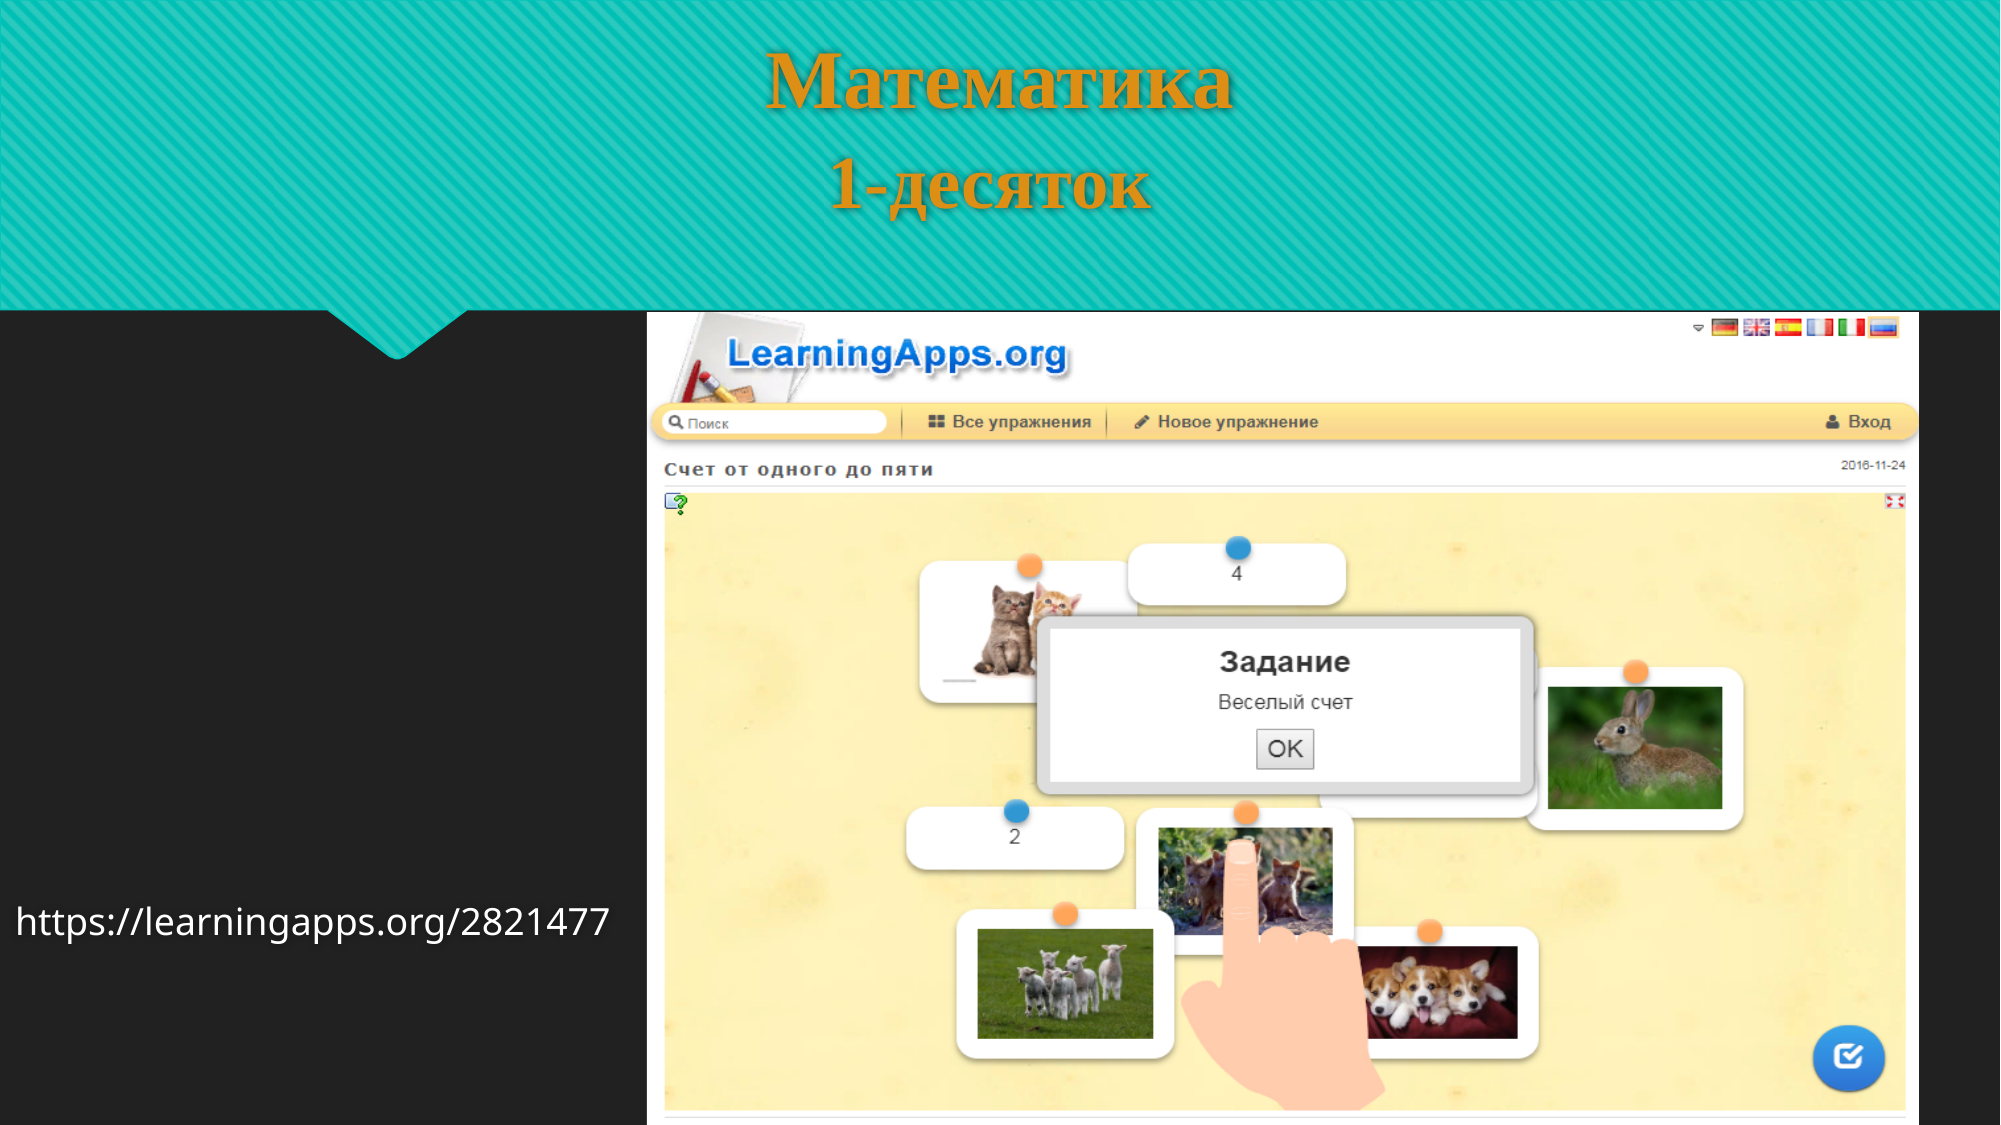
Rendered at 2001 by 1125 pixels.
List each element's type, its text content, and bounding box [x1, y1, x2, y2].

picture [646, 311, 1920, 1125]
list https://learningapps.org/2821477 [0, 880, 646, 962]
title Математика 1-десяток [132, 73, 1868, 233]
